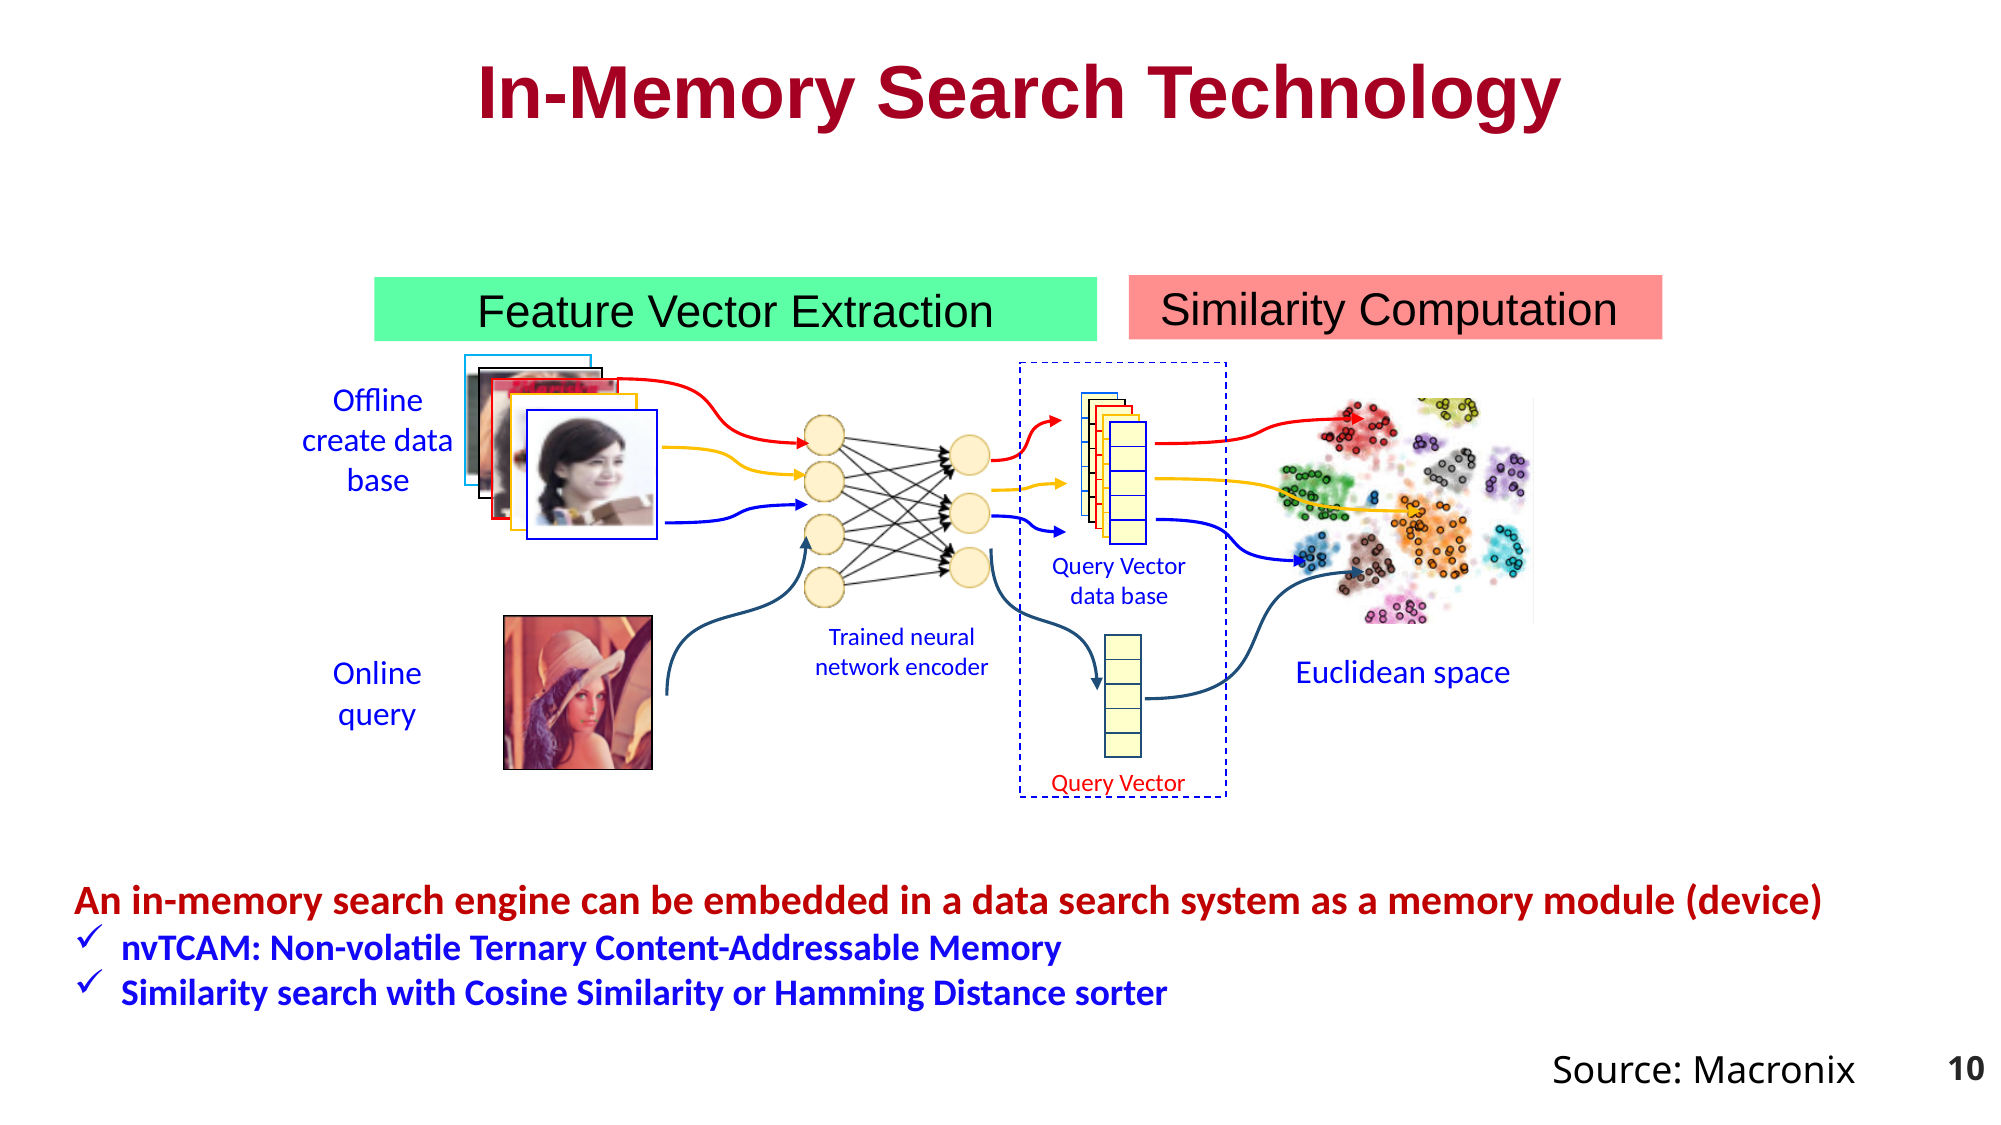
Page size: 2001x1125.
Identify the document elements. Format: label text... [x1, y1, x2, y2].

text_box [1019, 362, 1227, 798]
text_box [1155, 519, 1307, 561]
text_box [1144, 571, 1365, 699]
text_box Feature Vector Extraction [373, 276, 1098, 342]
title In-Memory Search Technology [462, 48, 1638, 140]
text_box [991, 483, 1068, 491]
text_box Euclidean space [1365, 649, 1619, 690]
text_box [465, 356, 657, 538]
text_box Source: Macronix [1537, 1038, 1936, 1099]
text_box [664, 504, 808, 523]
picture [504, 616, 652, 769]
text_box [1154, 478, 1421, 512]
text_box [991, 515, 1067, 533]
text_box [990, 548, 1098, 691]
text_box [661, 447, 807, 475]
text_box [1154, 418, 1365, 444]
picture [1273, 398, 1534, 624]
text_box Trained neural network encoder [807, 620, 990, 681]
text_box 10 [1931, 1040, 2000, 1100]
text_box Online query [318, 651, 436, 732]
picture [804, 411, 1030, 616]
text_box Similarity Computation [1128, 274, 1663, 340]
text_box Offline create data base [295, 378, 461, 499]
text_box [666, 536, 807, 696]
text_box An in-memory search engine can be embedded in a data search system as a memory module (device) nvTCAM: Non-volatile Ternary Content-Addressable Memory Similarity search with Cosine Similarity or Hamming Distance sorter [59, 865, 1944, 1020]
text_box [616, 378, 810, 444]
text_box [990, 420, 1063, 461]
